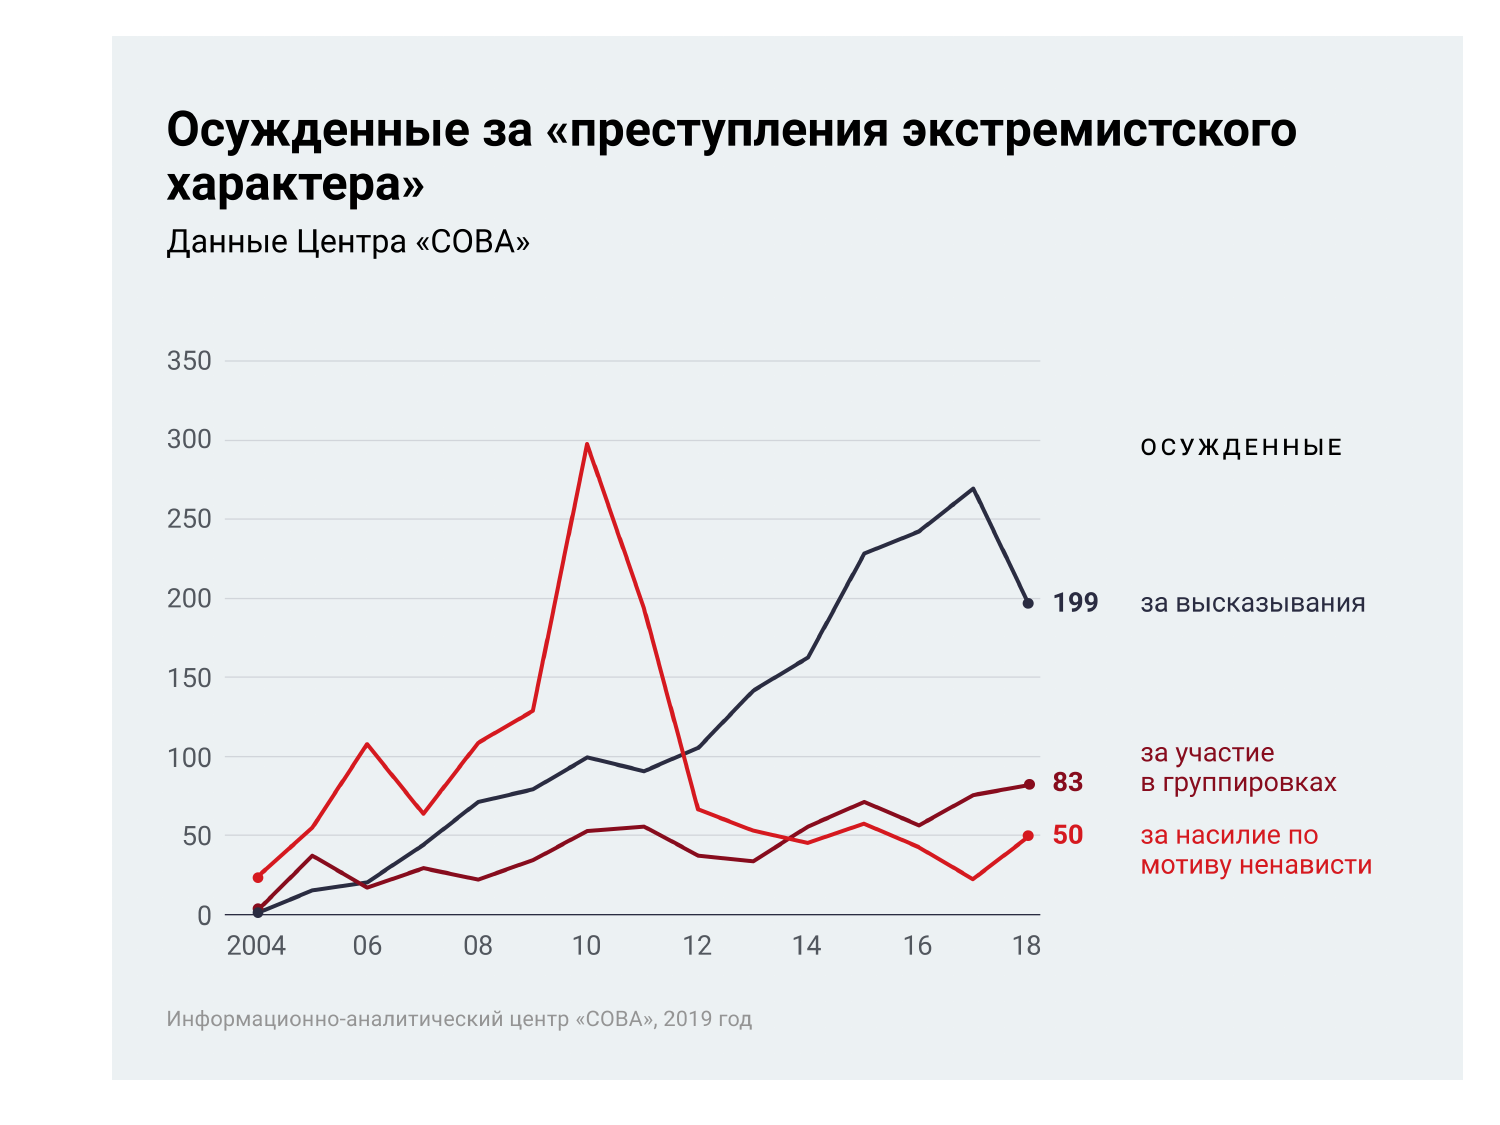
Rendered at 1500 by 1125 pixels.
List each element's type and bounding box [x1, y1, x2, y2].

list [111, 36, 1463, 1081]
